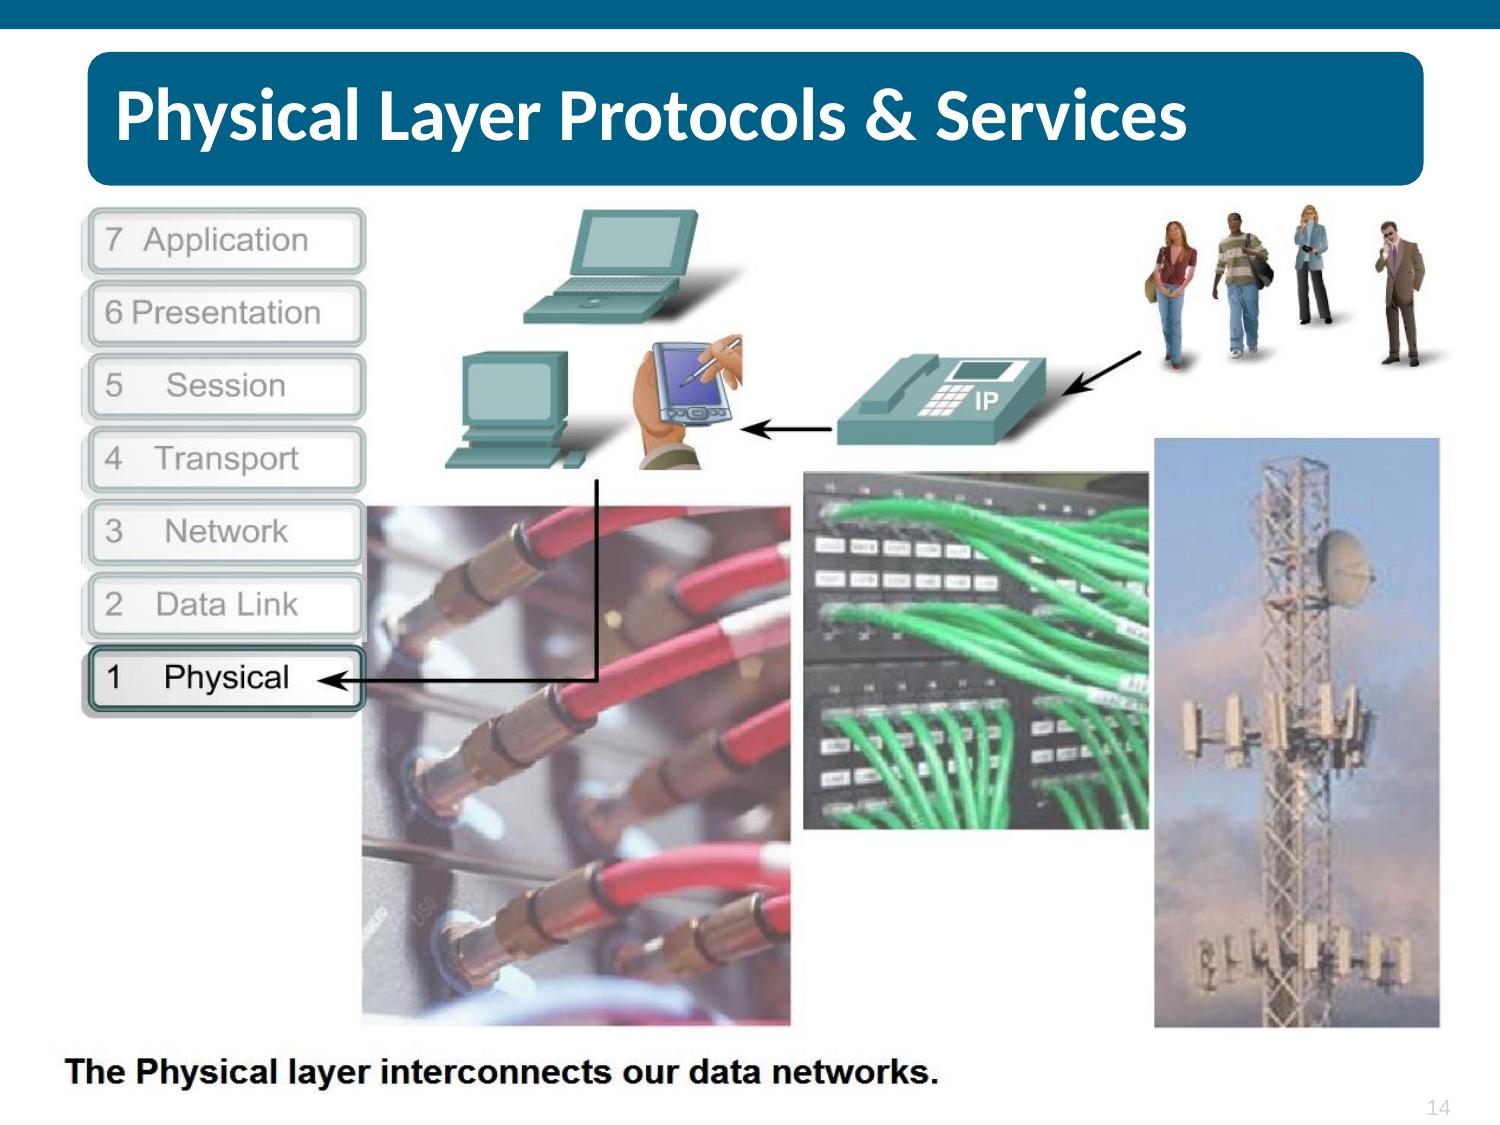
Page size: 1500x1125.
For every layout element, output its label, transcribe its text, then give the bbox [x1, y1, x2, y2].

text_box [48, 196, 1457, 1094]
slide_number 14 [1420, 1093, 1457, 1125]
text_box [87, 51, 1424, 186]
title Physical Layer Protocols & Services [113, 62, 1198, 196]
